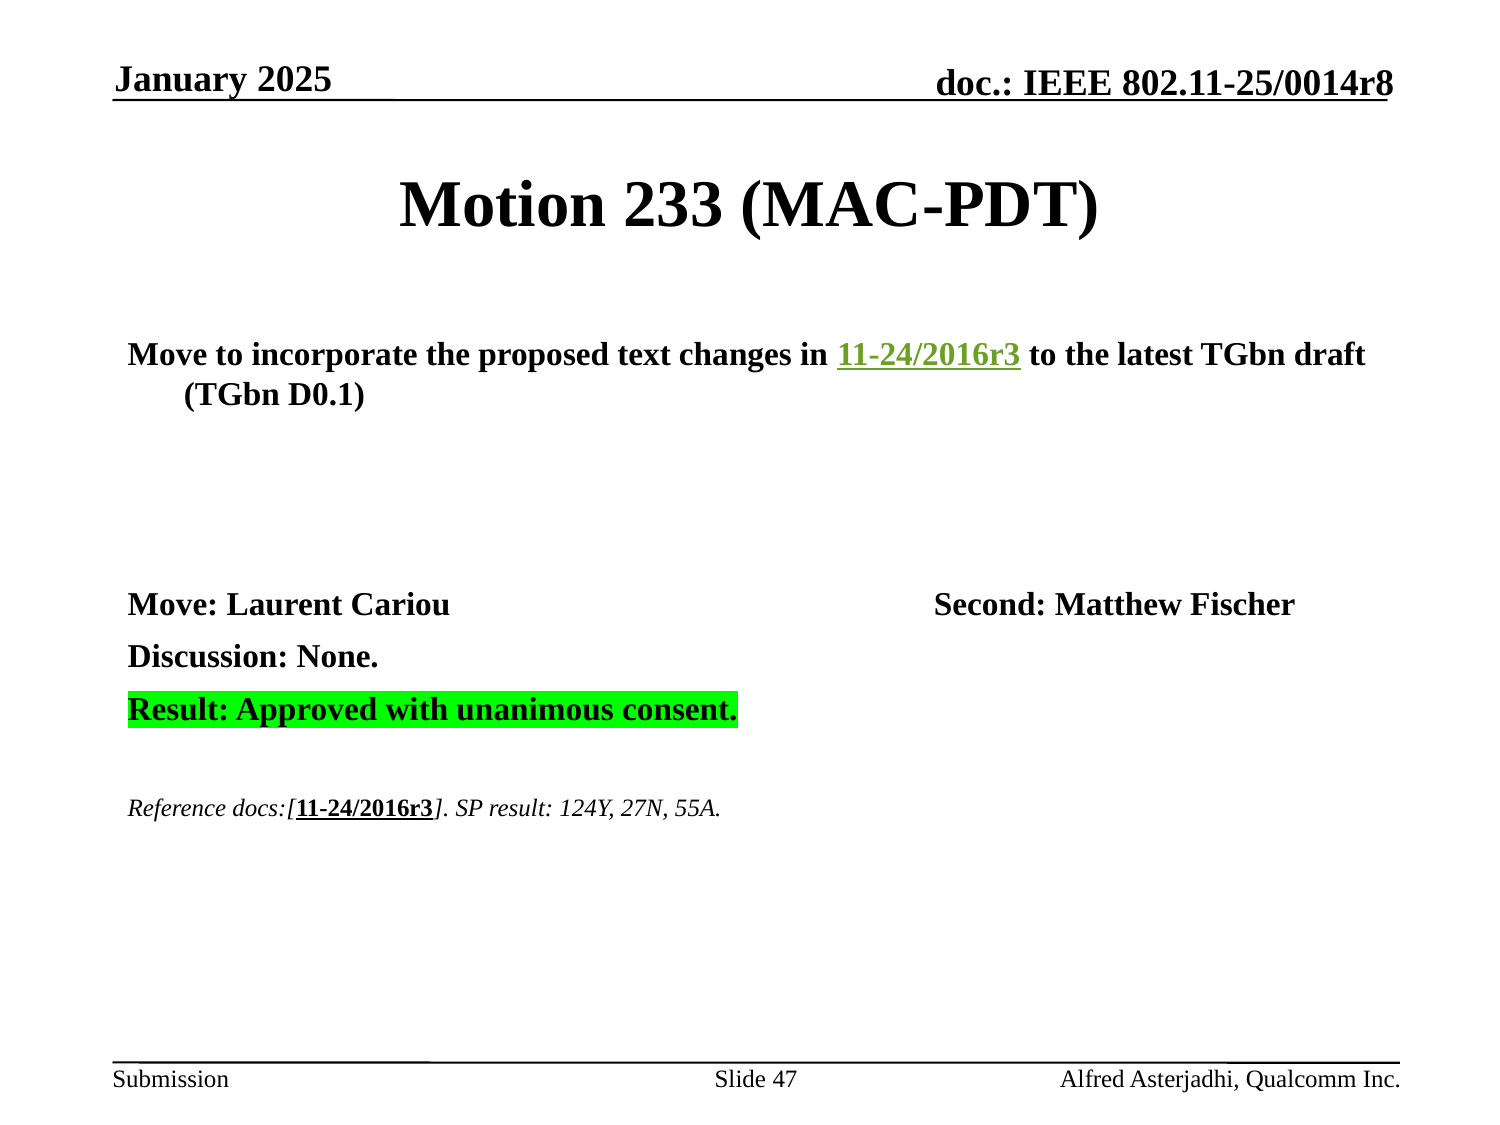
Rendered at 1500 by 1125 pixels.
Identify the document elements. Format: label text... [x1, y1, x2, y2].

slide_number Slide 47 [712, 1061, 800, 1123]
title Motion 233 (MAC-PDT) [112, 112, 1388, 288]
footer Alfred Asterjadhi, Qualcomm Inc. [878, 1061, 1402, 1093]
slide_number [114, 54, 423, 100]
list Move to incorporate the proposed text changes in 11-24/2016r3 to the latest TGbn draft (TGbn D0.1) Move: Laurent Cariou Second: Matthew Fischer Discussion: None. Result: Approved with unanimous consent. Reference docs:[11-24/2016r3]. SP result: 124Y, 27N, 55A. [112, 324, 1388, 1000]
